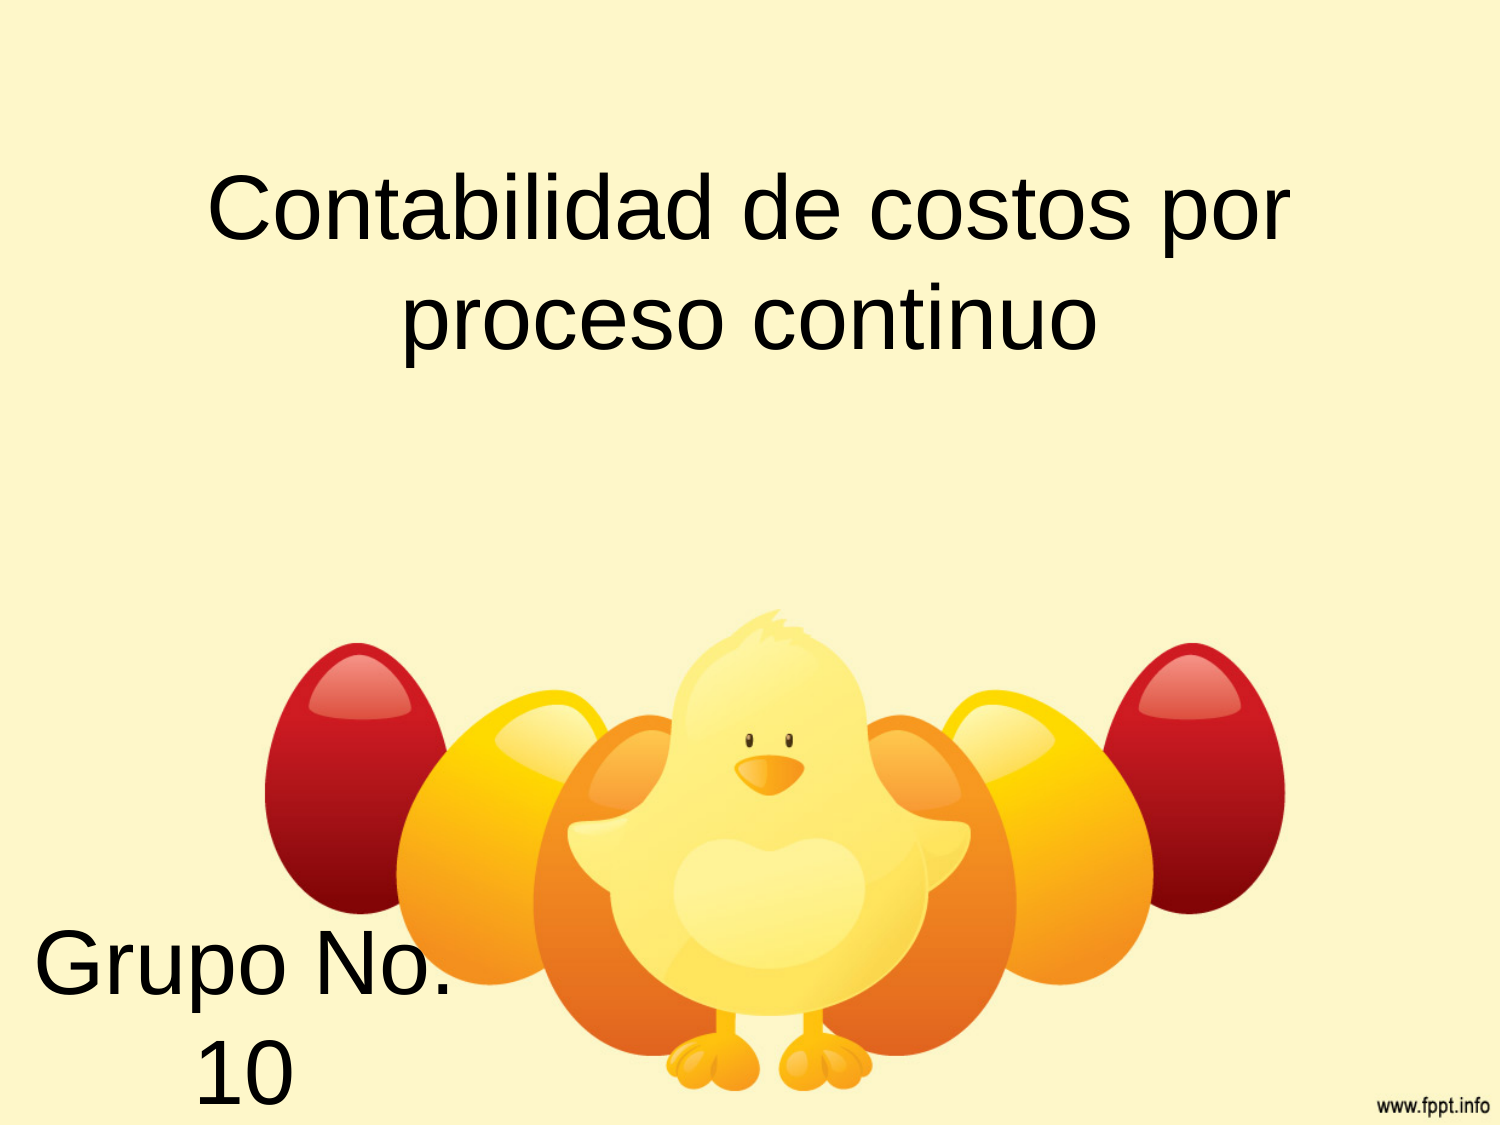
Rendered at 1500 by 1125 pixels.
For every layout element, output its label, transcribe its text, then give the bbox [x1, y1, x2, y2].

title Contabilidad de costos por proceso continuo [112, 137, 1388, 379]
text_box Grupo No. 10 [0, 940, 491, 1085]
picture [0, 0, 1500, 1125]
